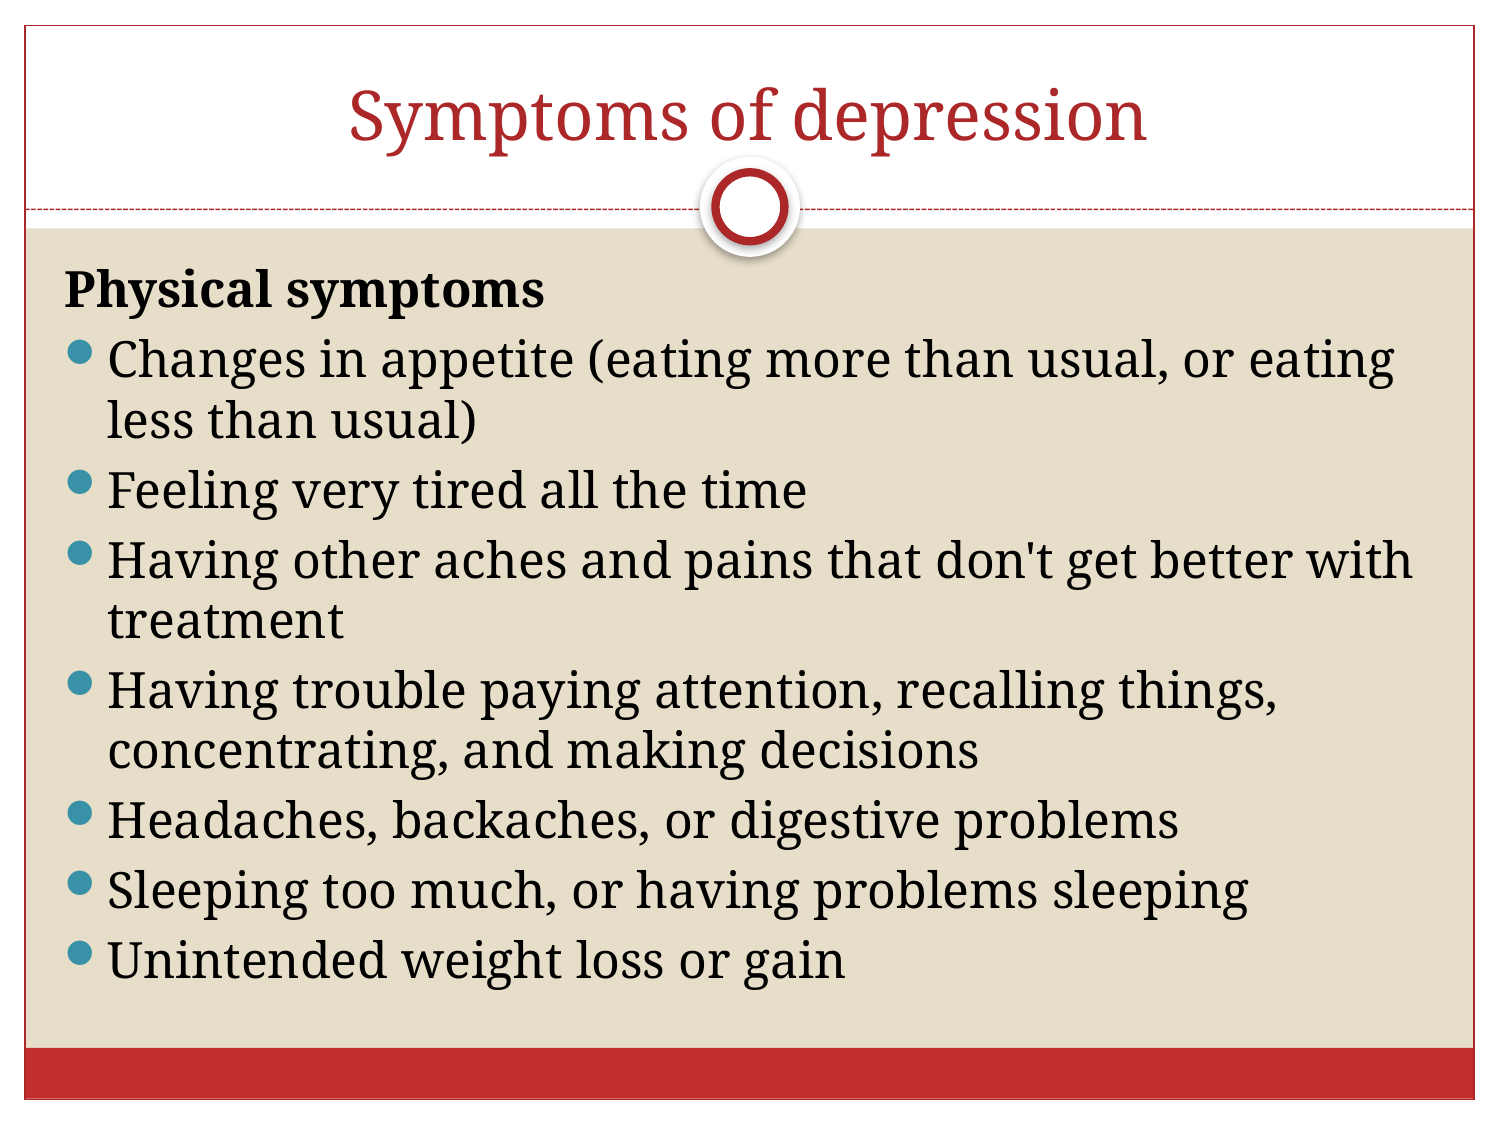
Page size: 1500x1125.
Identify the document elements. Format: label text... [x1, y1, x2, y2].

title Symptoms of depression [49, 37, 1450, 162]
list Physical symptoms Changes in appetite (eating more than usual, or eating less than usual) Feeling very tired all the time Having other aches and pains that don't get better with treatment Having trouble paying attention, recalling things, concentrating, and making decisions Headaches, backaches, or digestive problems Sleeping too much, or having problems sleeping Unintended weight loss or gain [49, 250, 1445, 1001]
